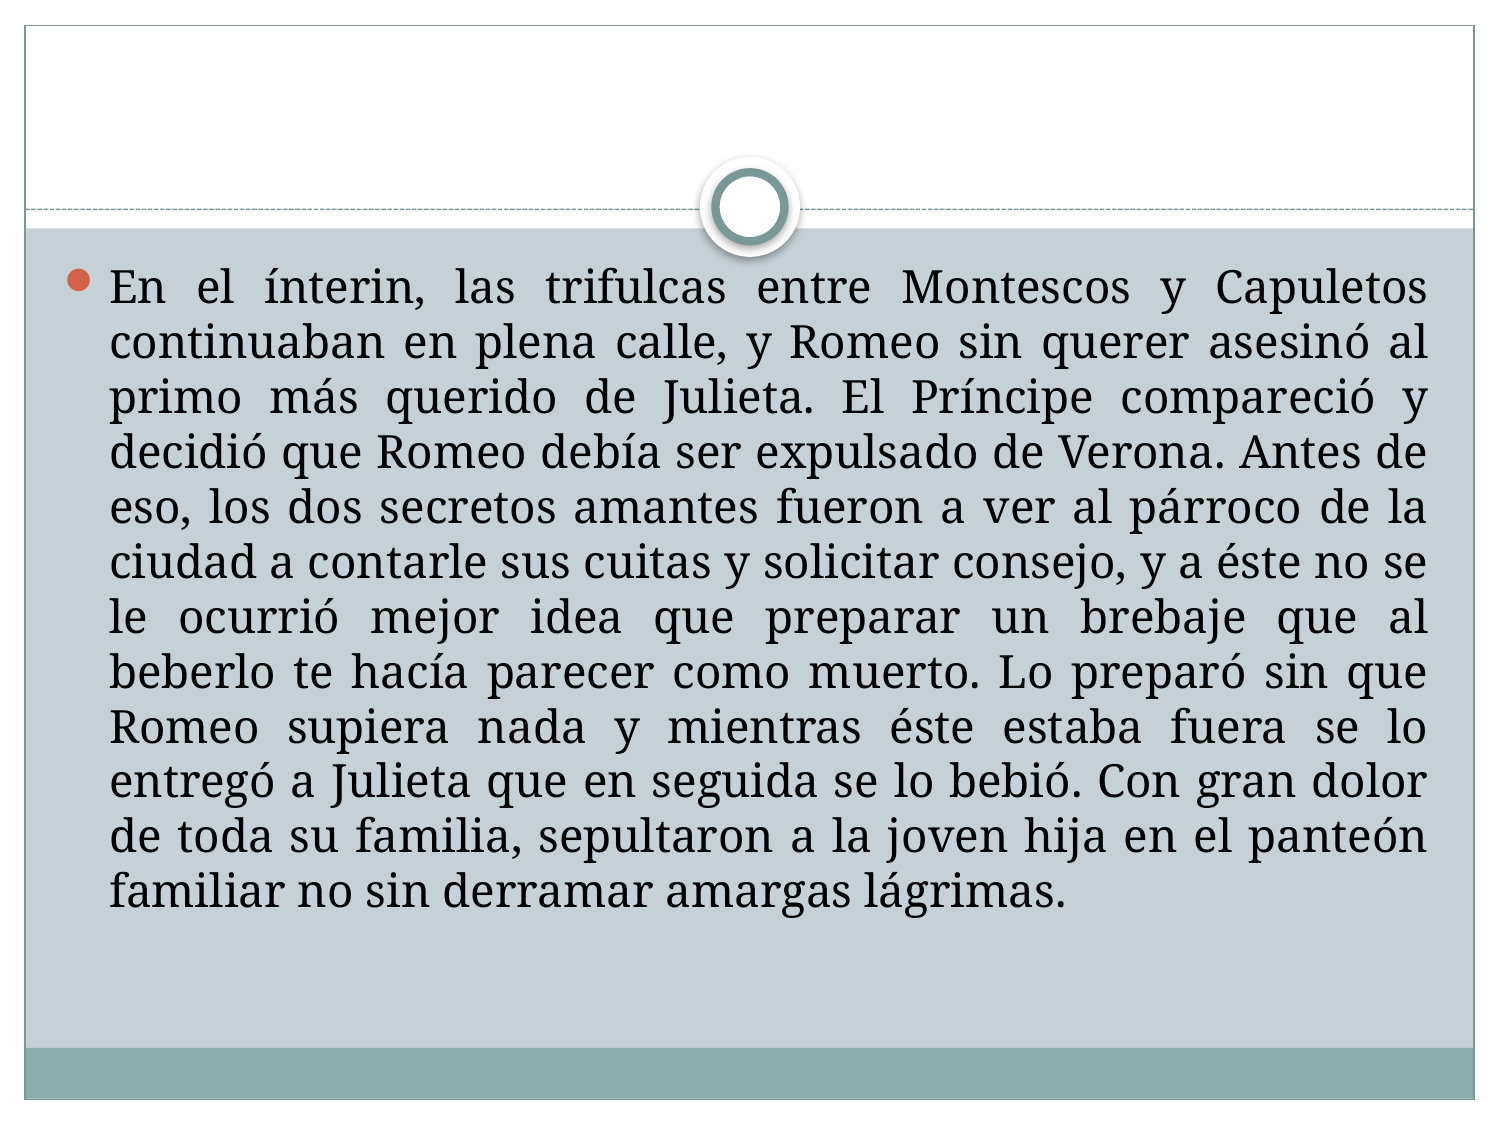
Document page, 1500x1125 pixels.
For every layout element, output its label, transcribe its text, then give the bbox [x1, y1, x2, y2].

list En el ínterin, las trifulcas entre Montescos y Capuletos continuaban en plena calle, y Romeo sin querer asesinó al primo más querido de Julieta. El Príncipe compareció y decidió que Romeo debía ser expulsado de Verona. Antes de eso, los dos secretos amantes fueron a ver al párroco de la ciudad a contarle sus cuitas y solicitar consejo, y a éste no se le ocurrió mejor idea que preparar un brebaje que al beberlo te hacía parecer como muerto. Lo preparó sin que Romeo supiera nada y mientras éste estaba fuera se lo entregó a Julieta que en seguida se lo bebió. Con gran dolor de toda su familia, sepultaron a la joven hija en el panteón familiar no sin derramar amargas lágrimas. [49, 250, 1445, 1001]
